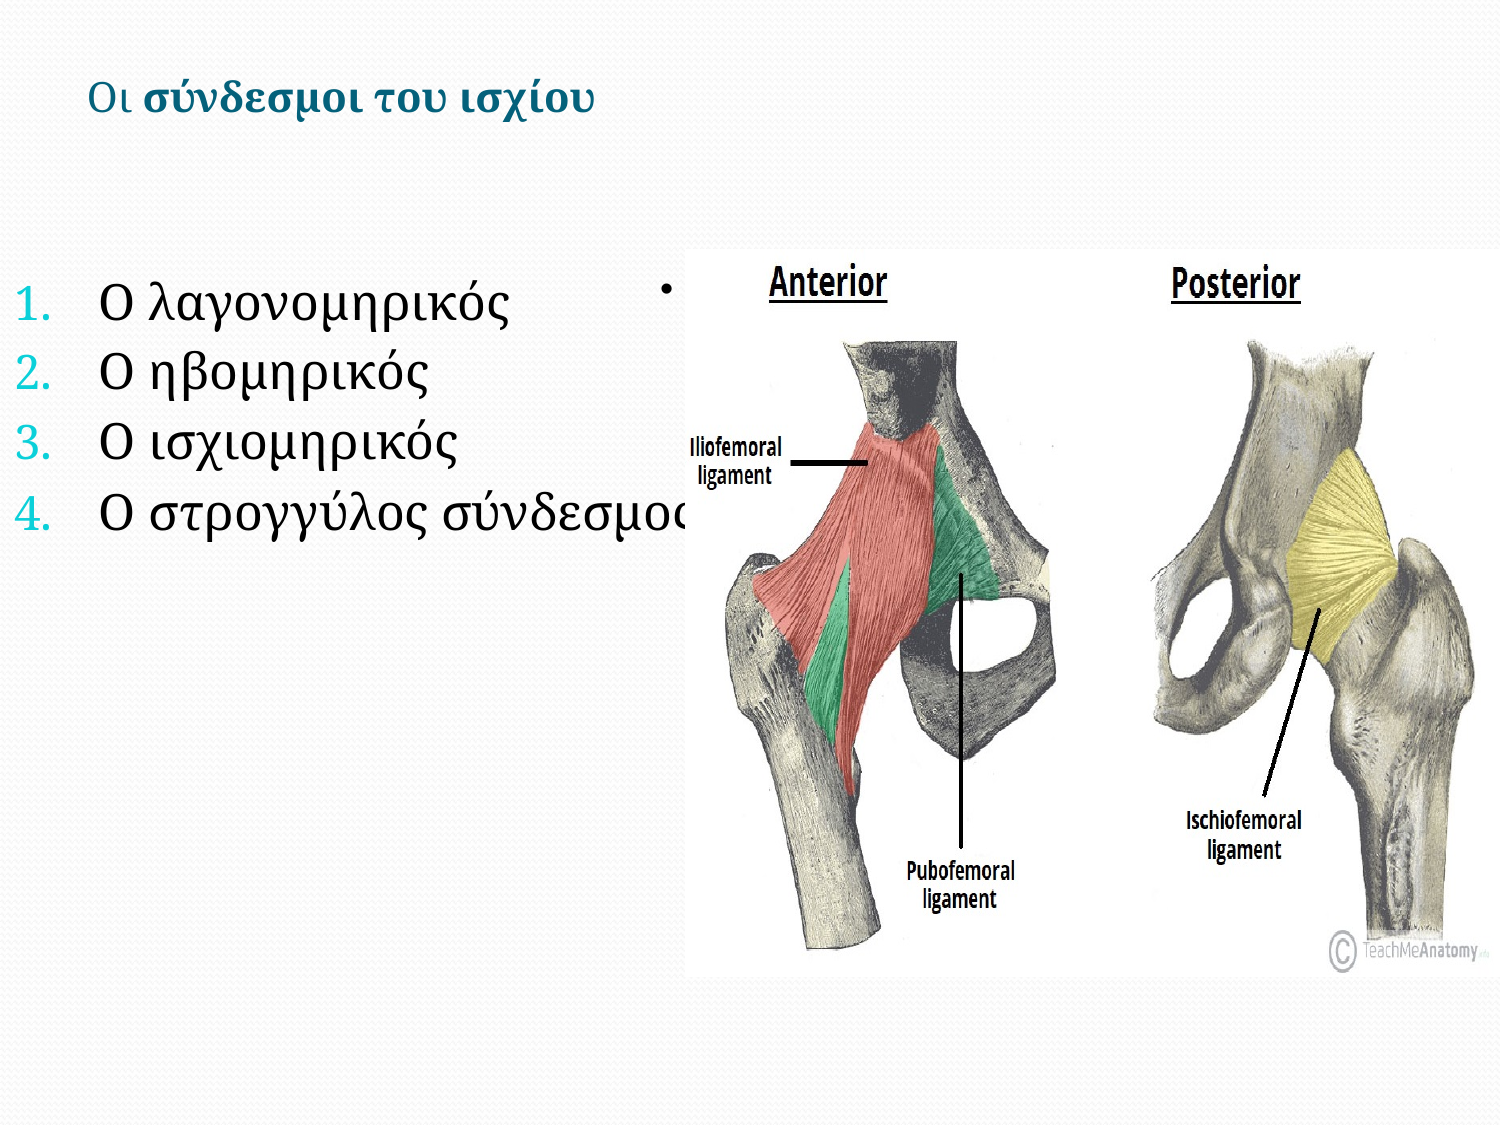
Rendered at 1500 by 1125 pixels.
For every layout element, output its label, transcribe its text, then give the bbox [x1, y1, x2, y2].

list Ο λαγονομηρικός Ο ηβομηρικός Ο ισχιομηρικός Ο στρογγύλος σύνδεσμος [0, 262, 678, 963]
title Οι σύνδεσμοι του ισχίου [71, 62, 750, 129]
picture [685, 249, 1500, 977]
